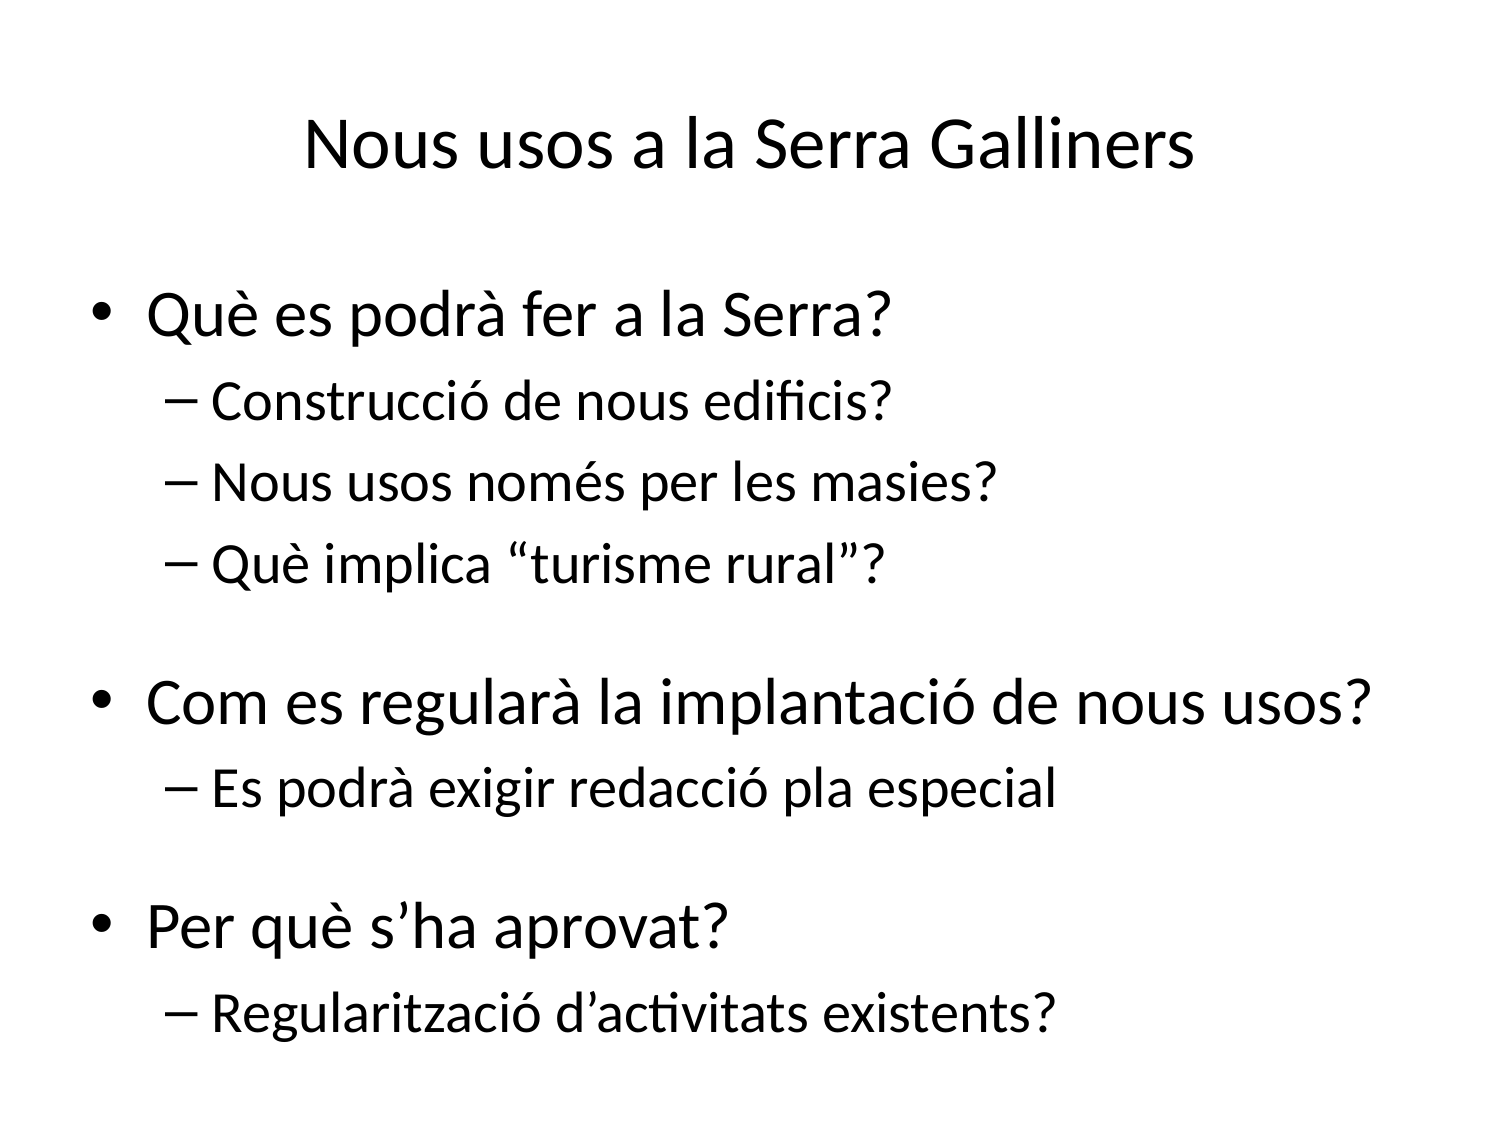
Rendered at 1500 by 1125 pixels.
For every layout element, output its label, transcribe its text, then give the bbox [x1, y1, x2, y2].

title Nous usos a la Serra Galliners [75, 45, 1425, 233]
list Què es podrà fer a la Serra? Construcció de nous edificis? Nous usos només per les masies? Què implica “turisme rural”? Com es regularà la implantació de nous usos? Es podrà exigir redacció pla especial Per què s’ha aprovat? Regularització d’activitats existents? [75, 262, 1425, 1090]
